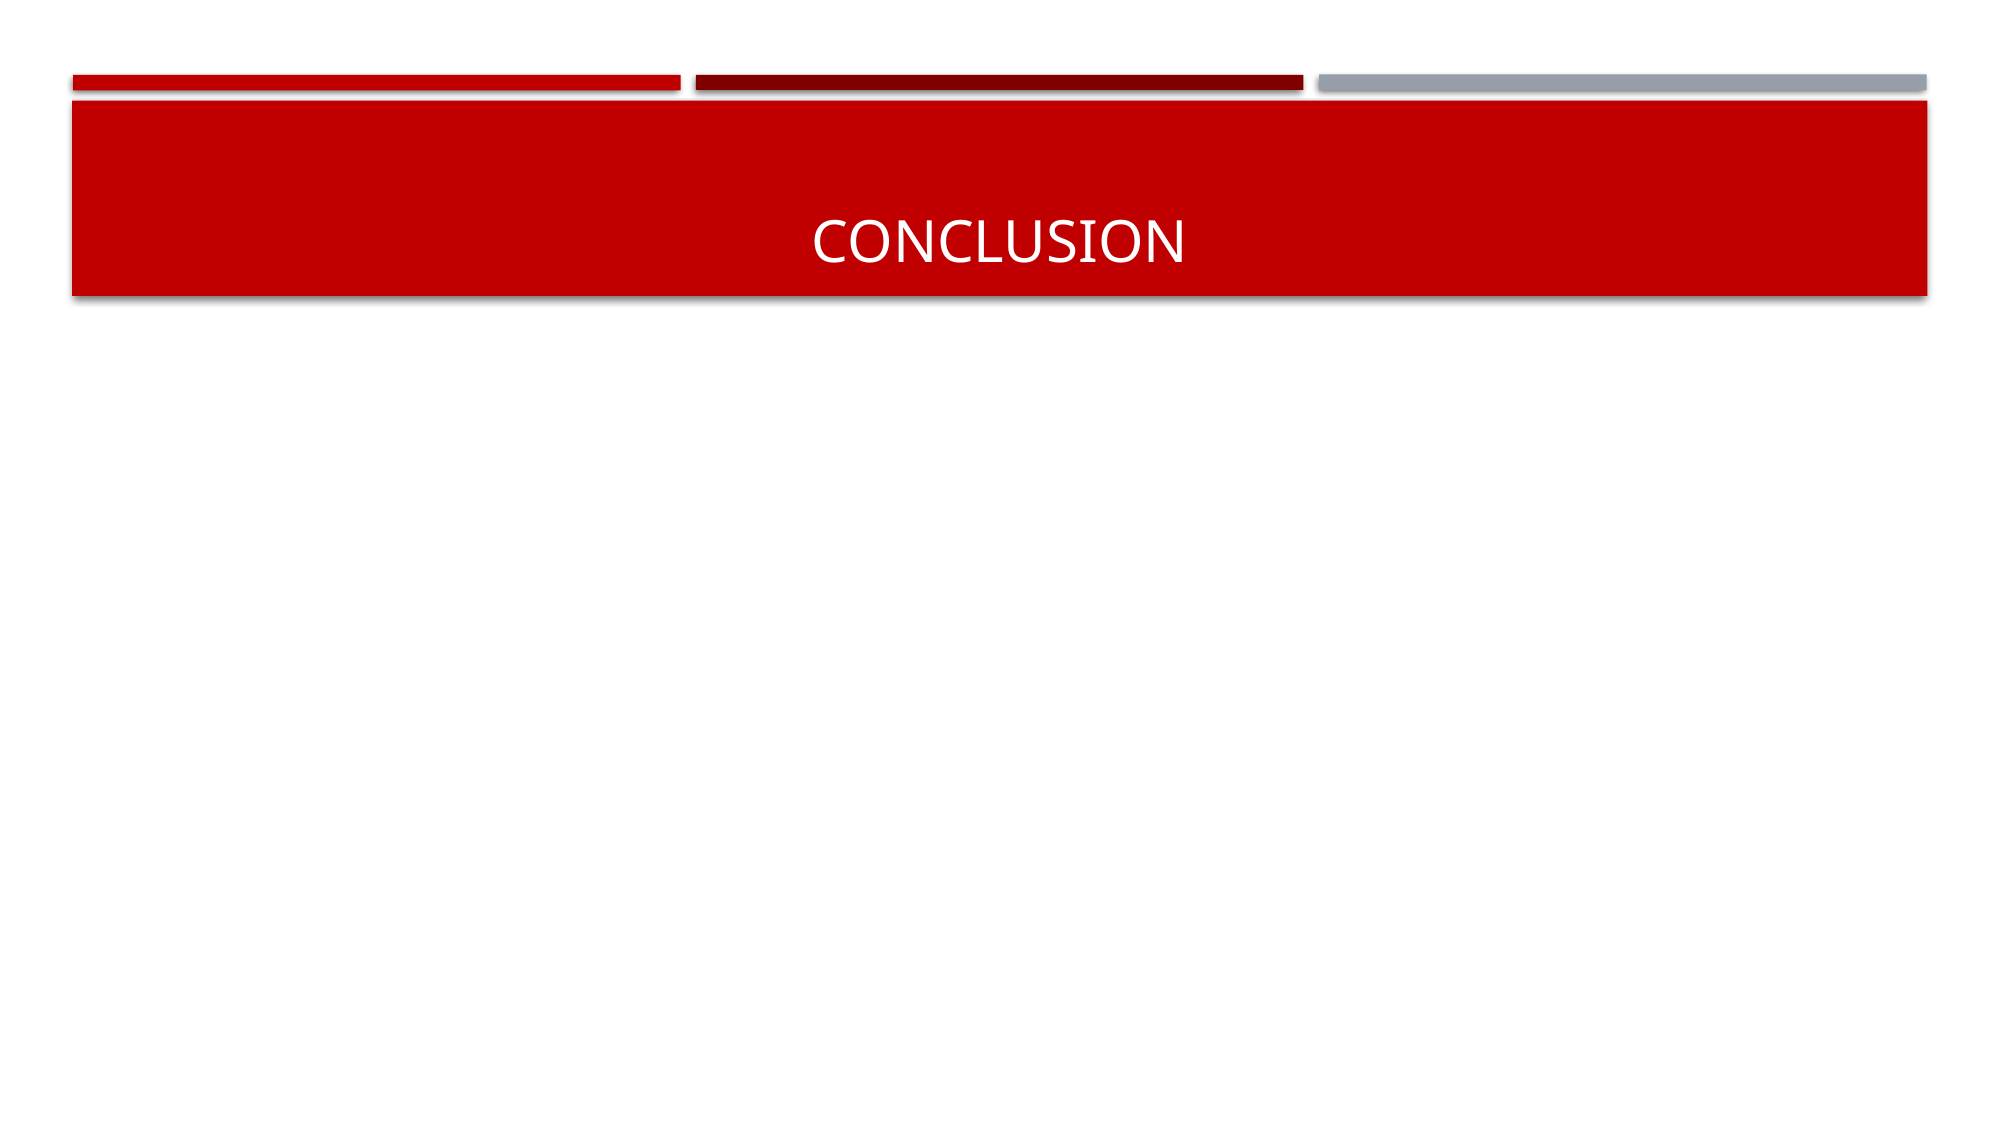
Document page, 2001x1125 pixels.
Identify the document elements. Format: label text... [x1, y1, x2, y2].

title conclusion [95, 115, 1905, 282]
